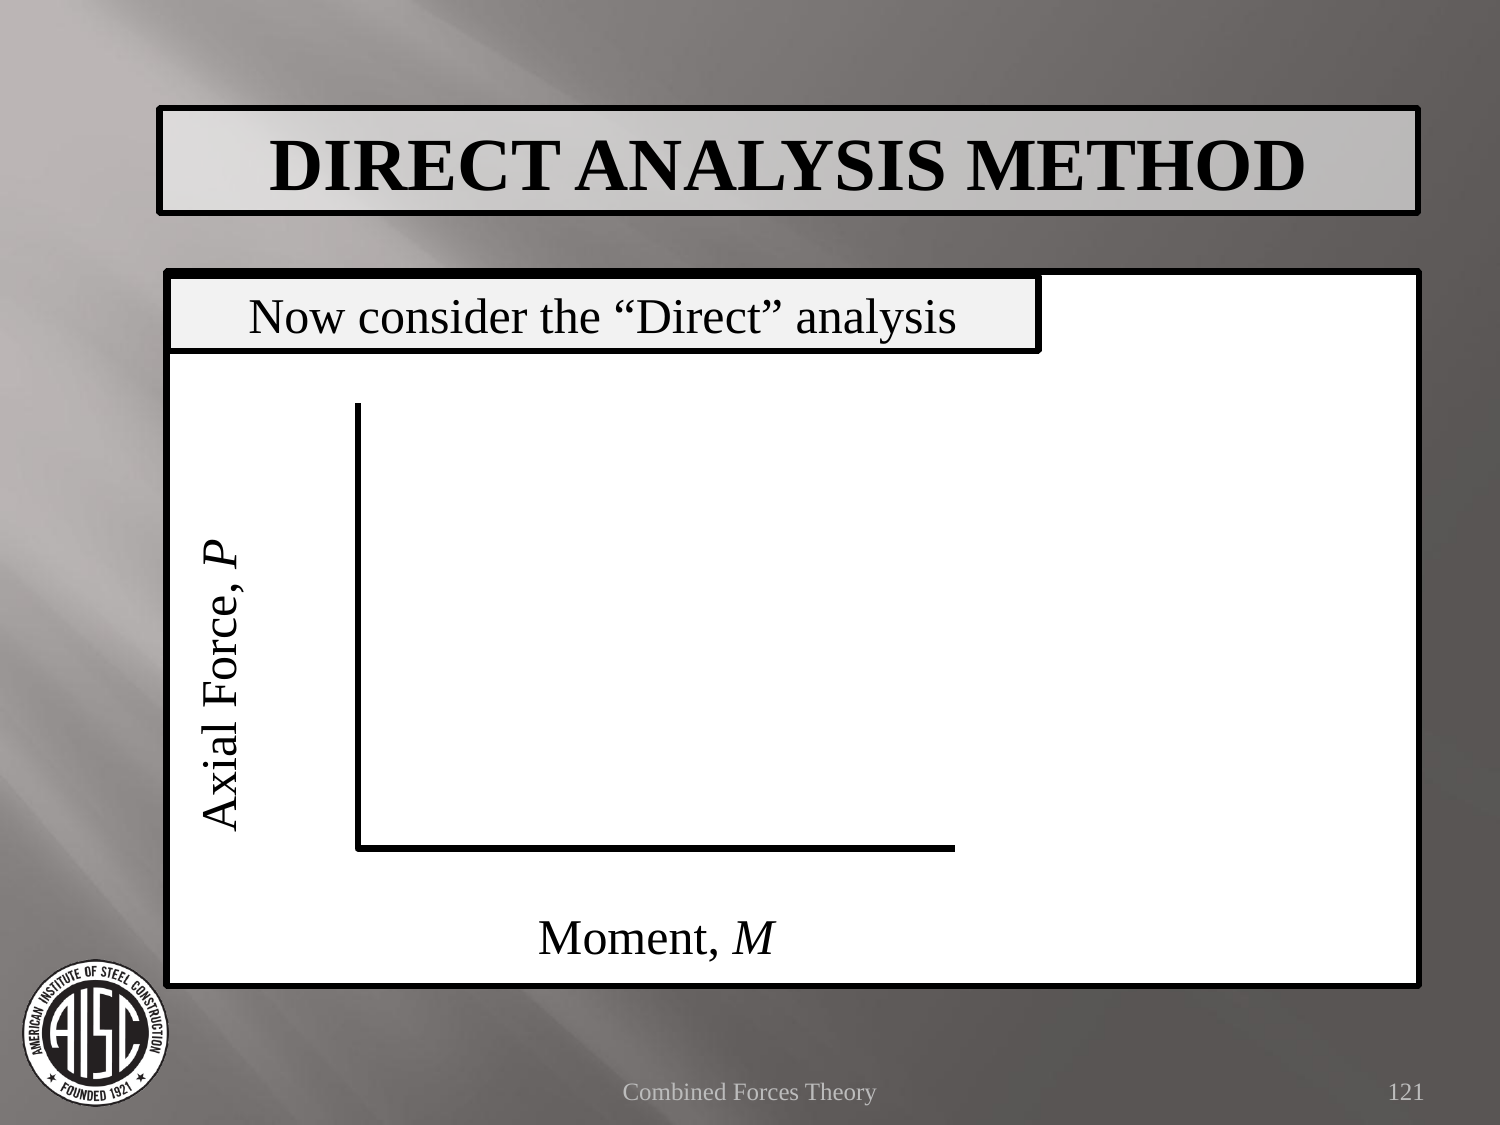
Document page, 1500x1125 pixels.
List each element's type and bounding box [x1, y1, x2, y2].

picture [0, 0, 1500, 1125]
text_box [166, 271, 1419, 986]
text_box [159, 108, 1419, 213]
footer [512, 1052, 988, 1113]
text_box [1299, 1052, 1425, 1113]
